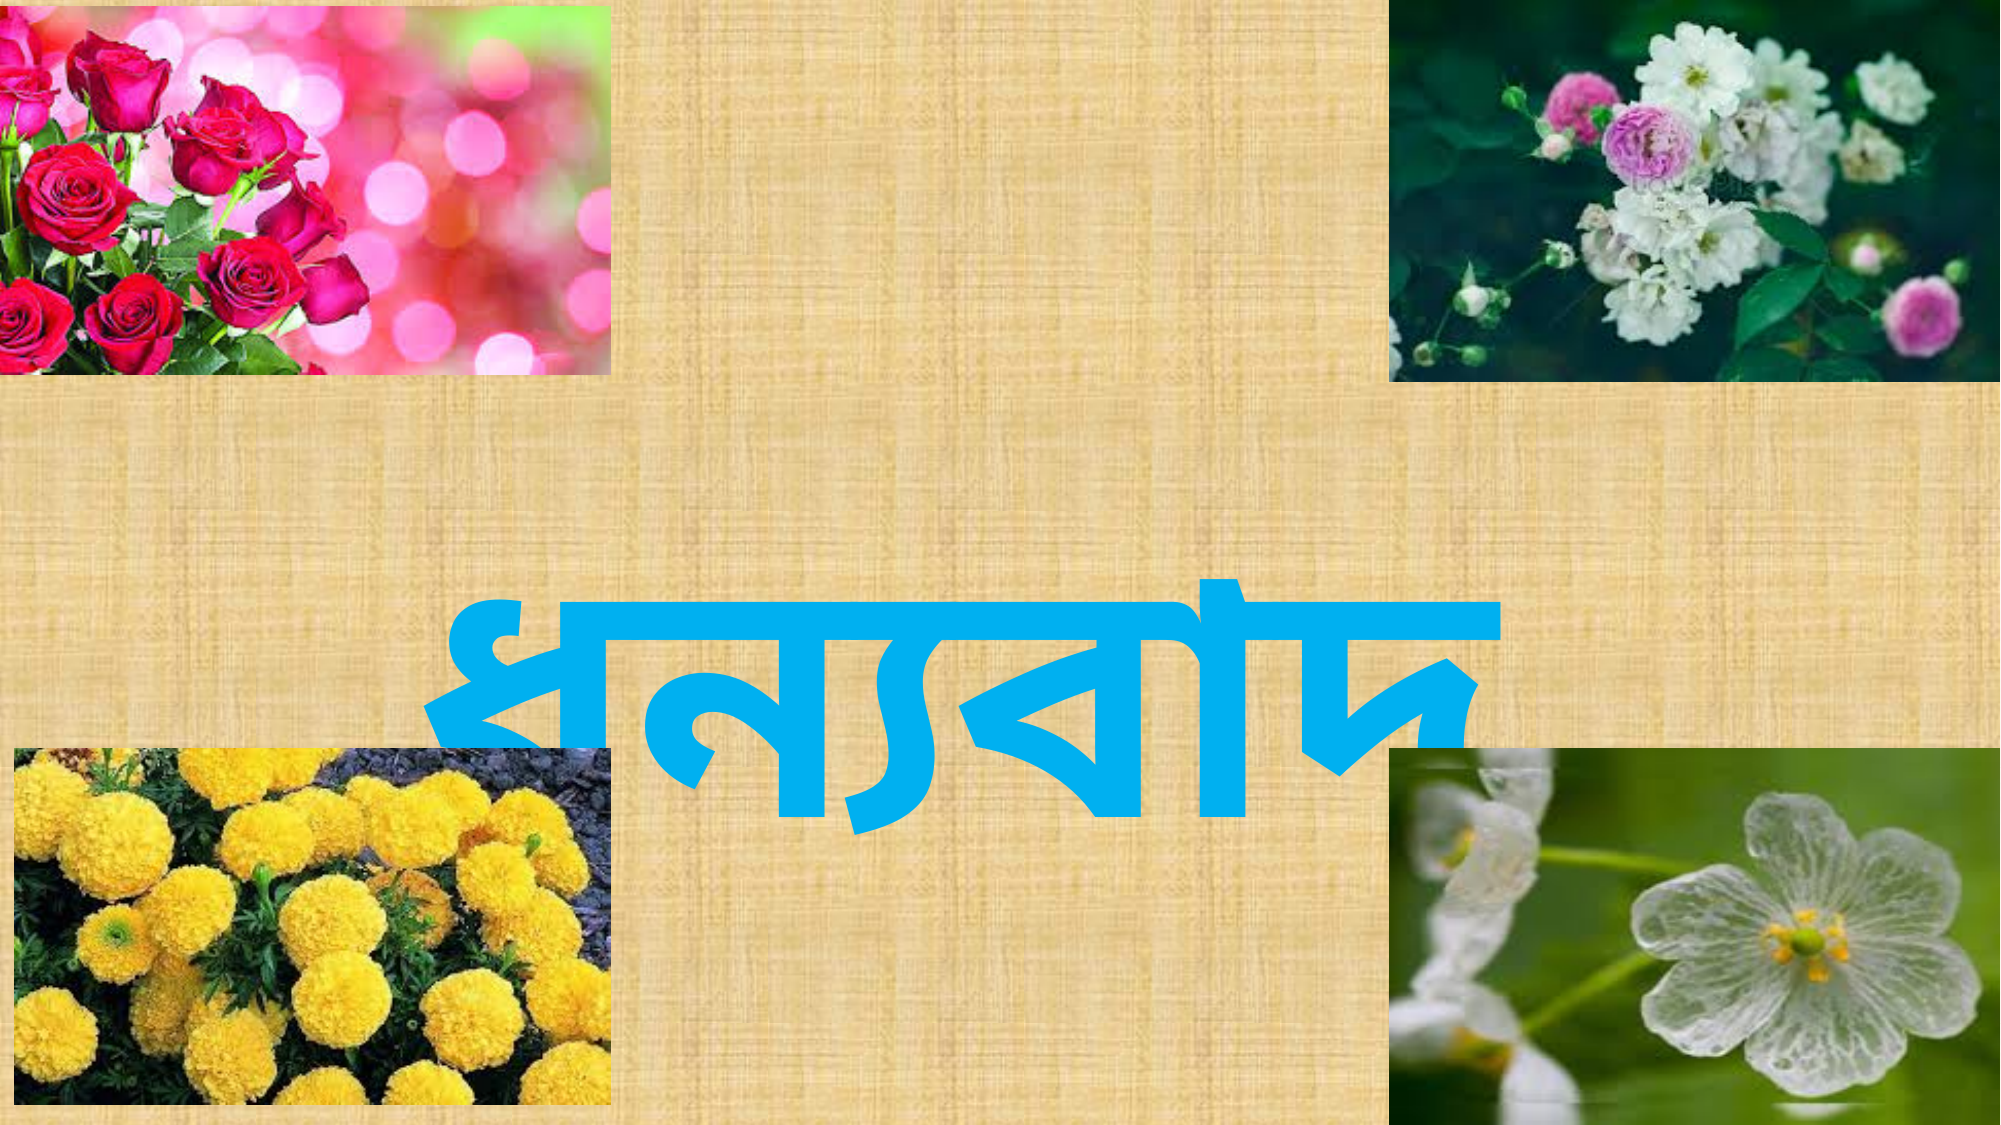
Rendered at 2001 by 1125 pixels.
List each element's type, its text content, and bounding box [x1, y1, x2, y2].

picture [0, 0, 2001, 1125]
list ধন্যবাদ [195, 381, 1720, 971]
